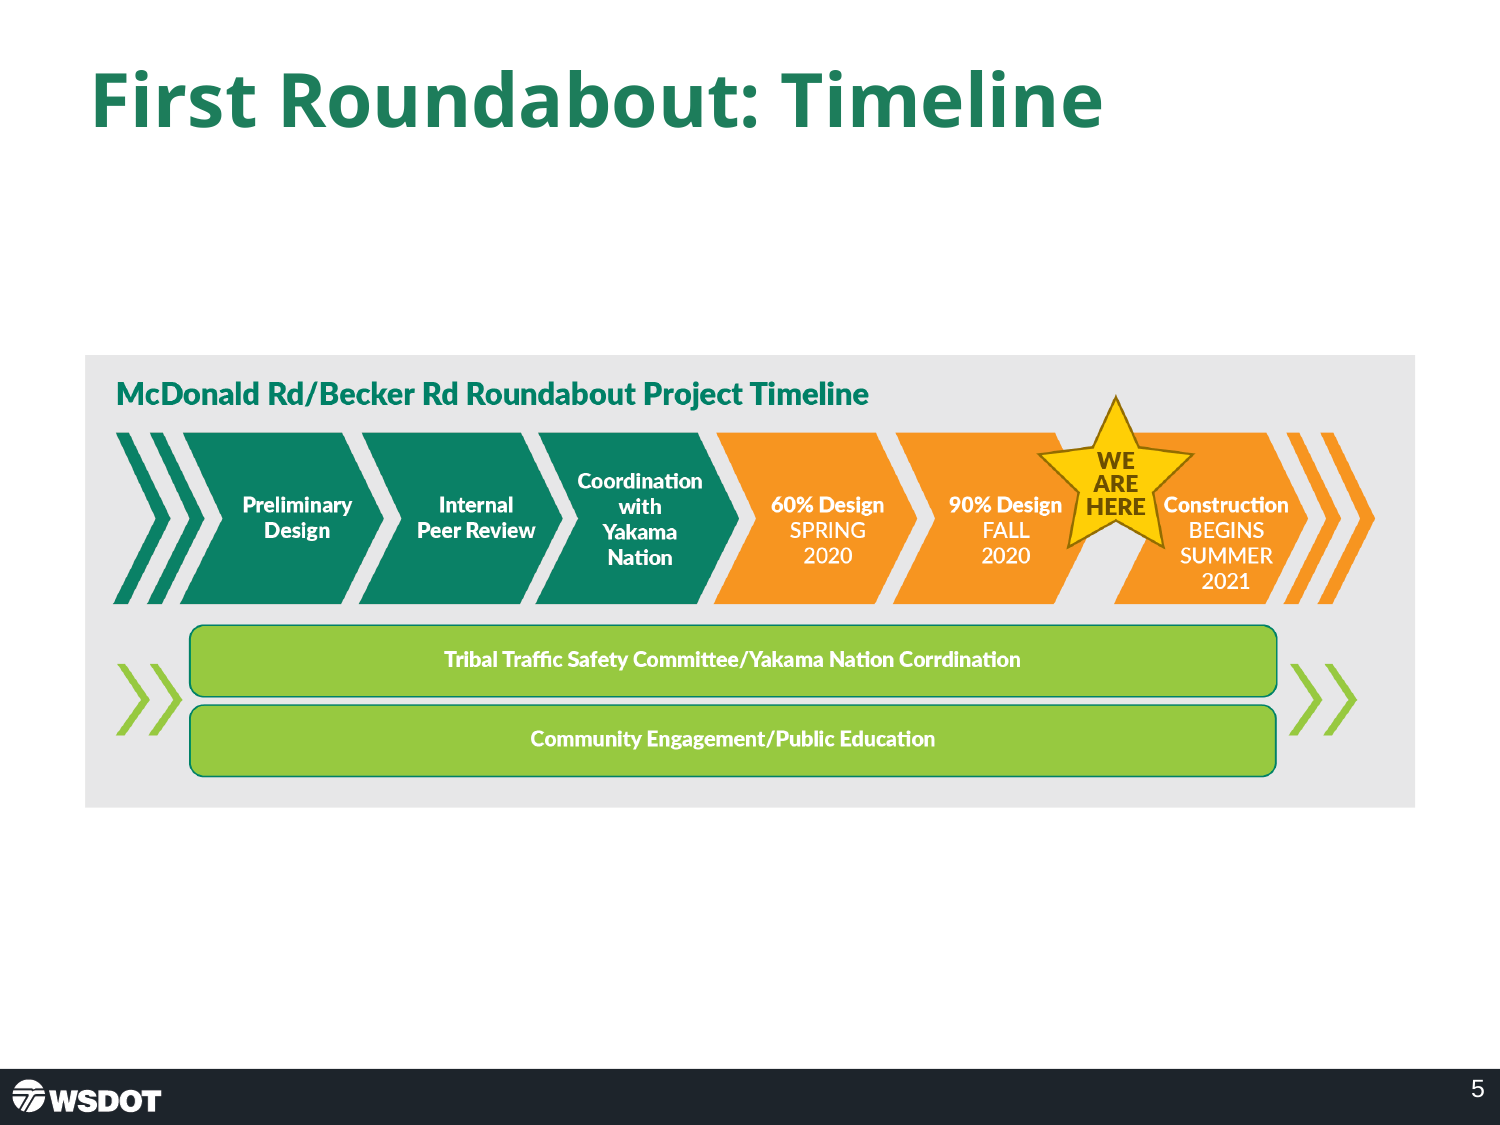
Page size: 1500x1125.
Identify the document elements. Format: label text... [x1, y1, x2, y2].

title First Roundabout: Timeline [75, 45, 1425, 233]
picture [0, 0, 1500, 1125]
slide_number 5 [1149, 1065, 1500, 1125]
